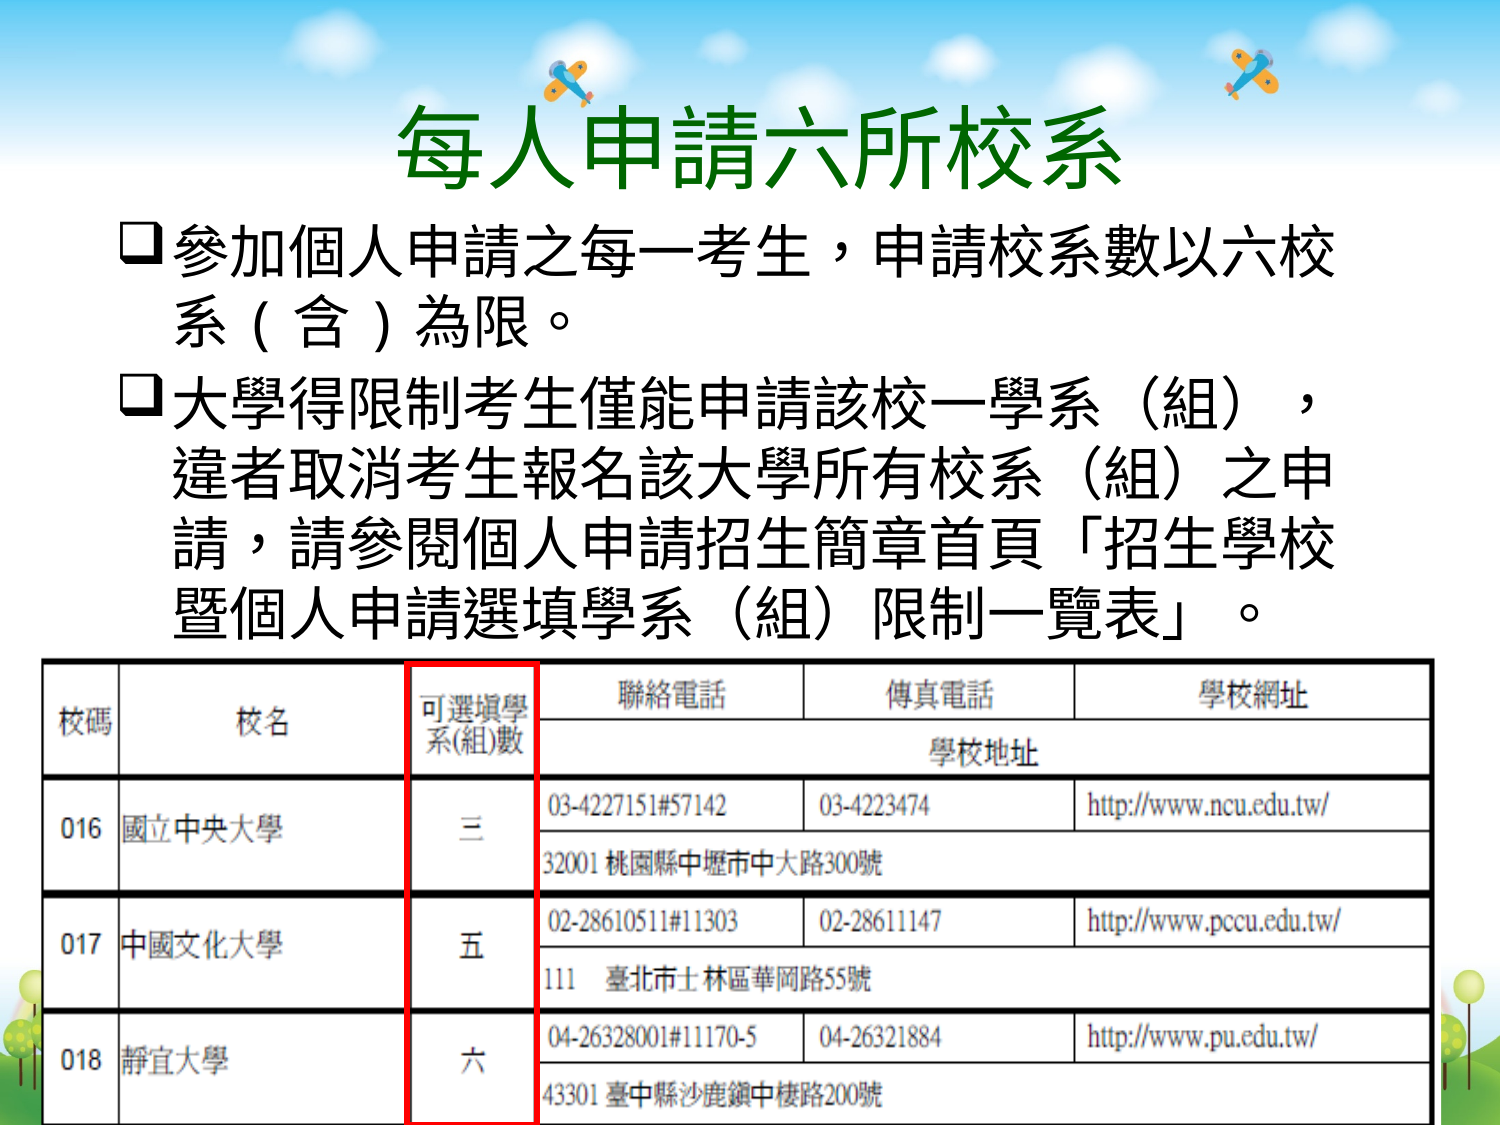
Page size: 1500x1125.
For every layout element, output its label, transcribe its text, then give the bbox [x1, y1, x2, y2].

list 參加個人申請之每一考生，申請校系數以六校系(含)為限。 大學得限制考生僅能申請該校一學系（組），違者取消考生報名該大學所有校系（組）之申請，請參閱個人申請招生簡章首頁「招生學校暨個人申請選填學系（組）限制一覽表」。 [100, 207, 1400, 650]
picture [0, 0, 1500, 1125]
title 每人申請六所校系 [123, 89, 1400, 203]
